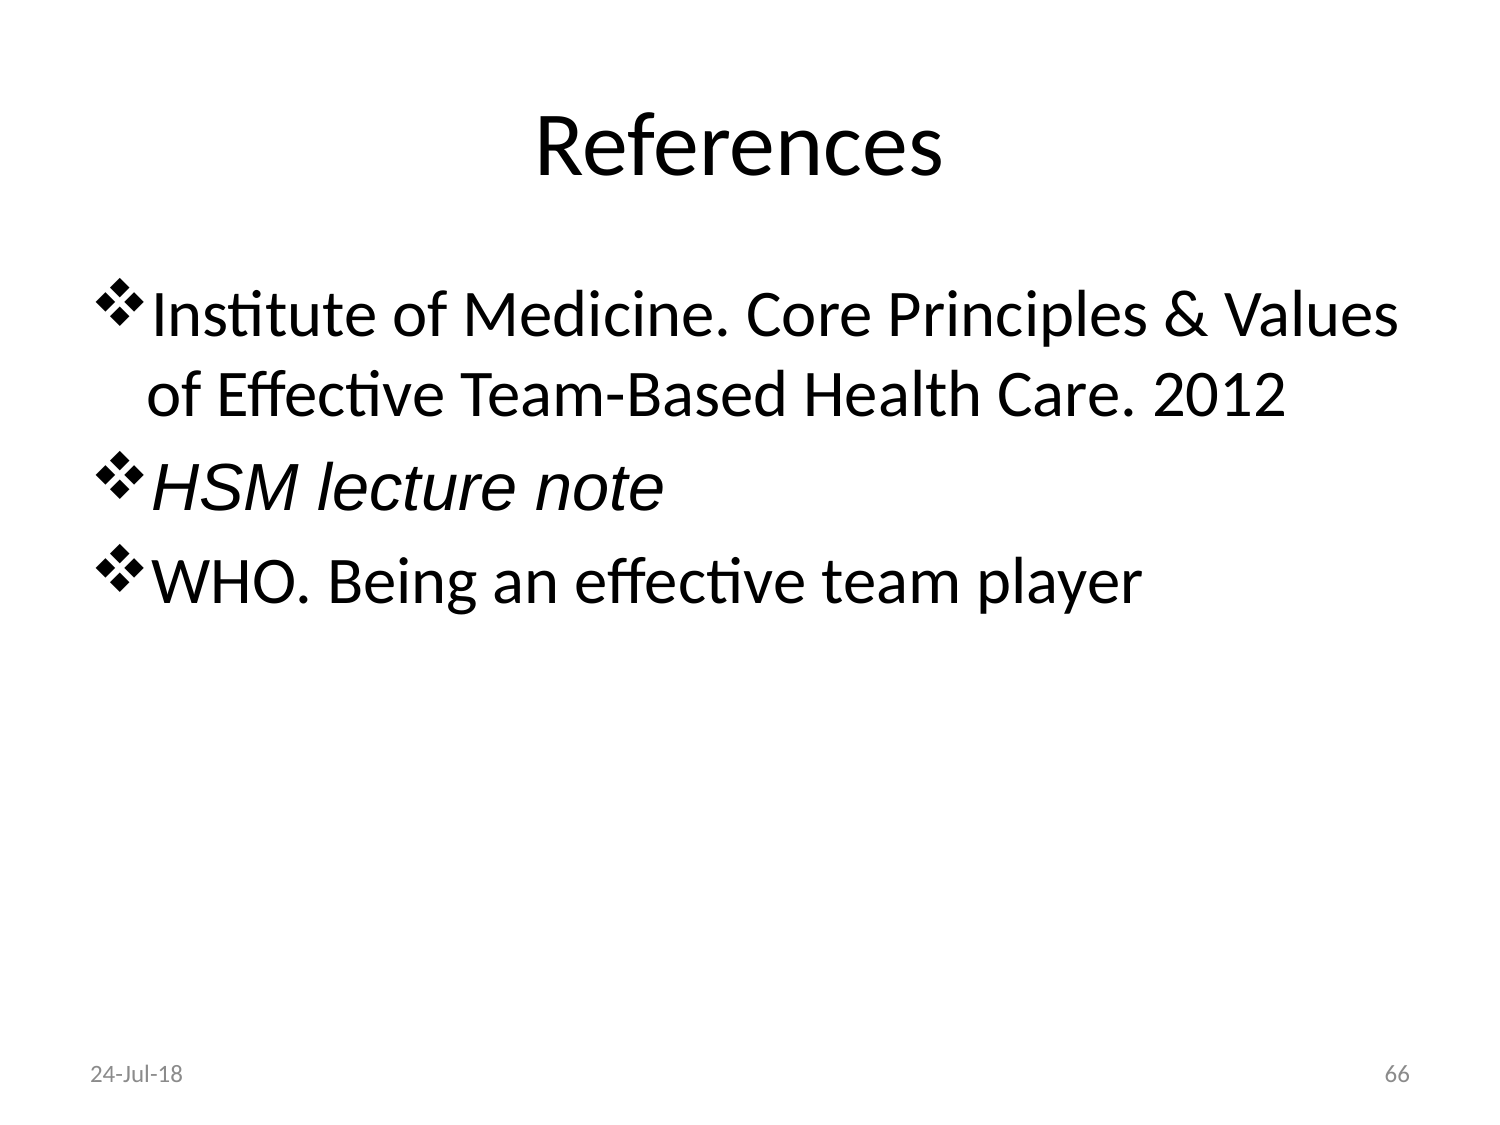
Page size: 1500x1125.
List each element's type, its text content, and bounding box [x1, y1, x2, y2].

list Institute of Medicine. Core Principles & Values of Effective Team-Based Health Care. 2012 HSM lecture note WHO. Being an effective team player [75, 262, 1425, 1005]
slide_number 24-Jul-18 [75, 1042, 425, 1103]
slide_number 66 [1074, 1042, 1425, 1103]
title References [75, 45, 1425, 233]
